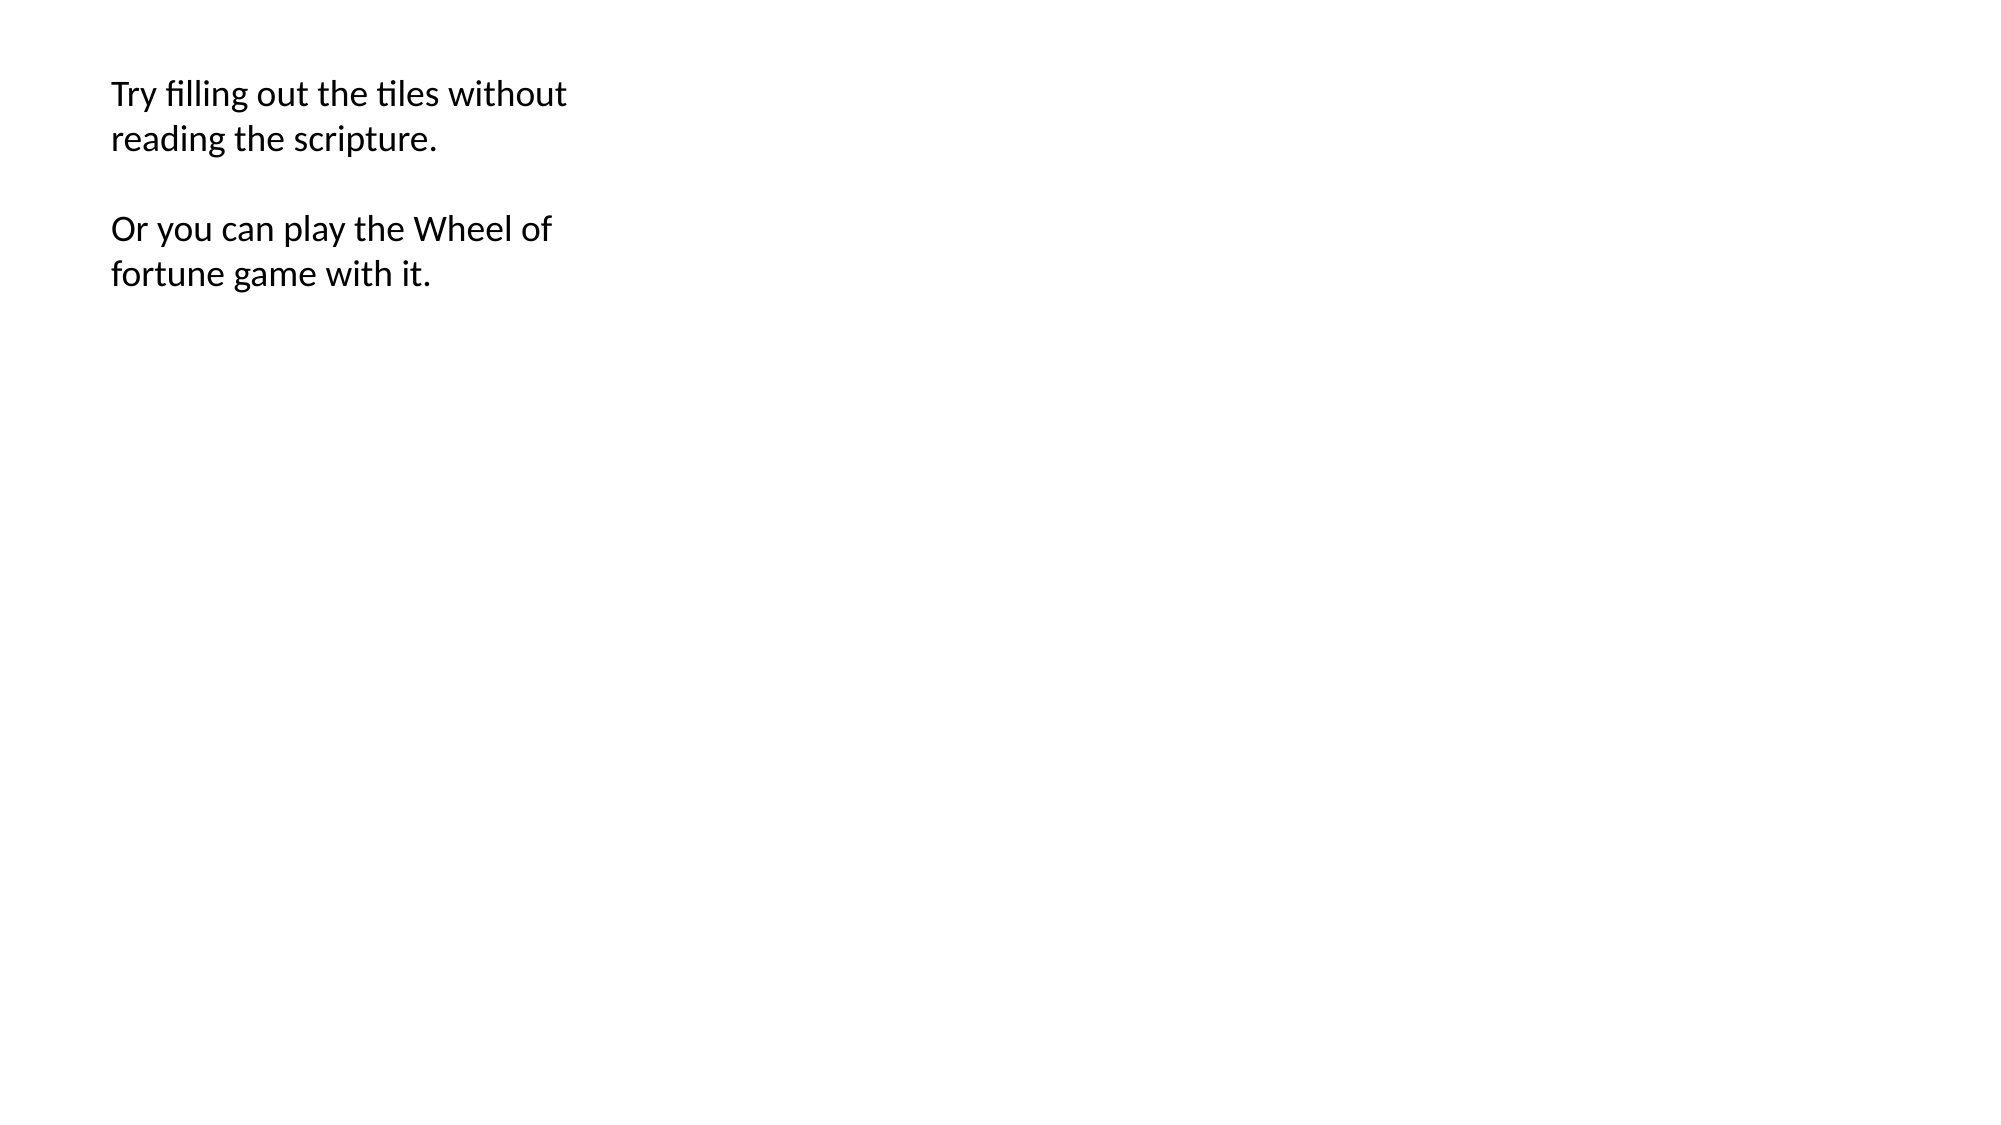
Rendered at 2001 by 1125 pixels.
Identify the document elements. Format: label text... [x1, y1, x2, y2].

text_box Try filling out the tiles without reading the scripture. Or you can play the Wheel of fortune game with it. [96, 61, 589, 302]
